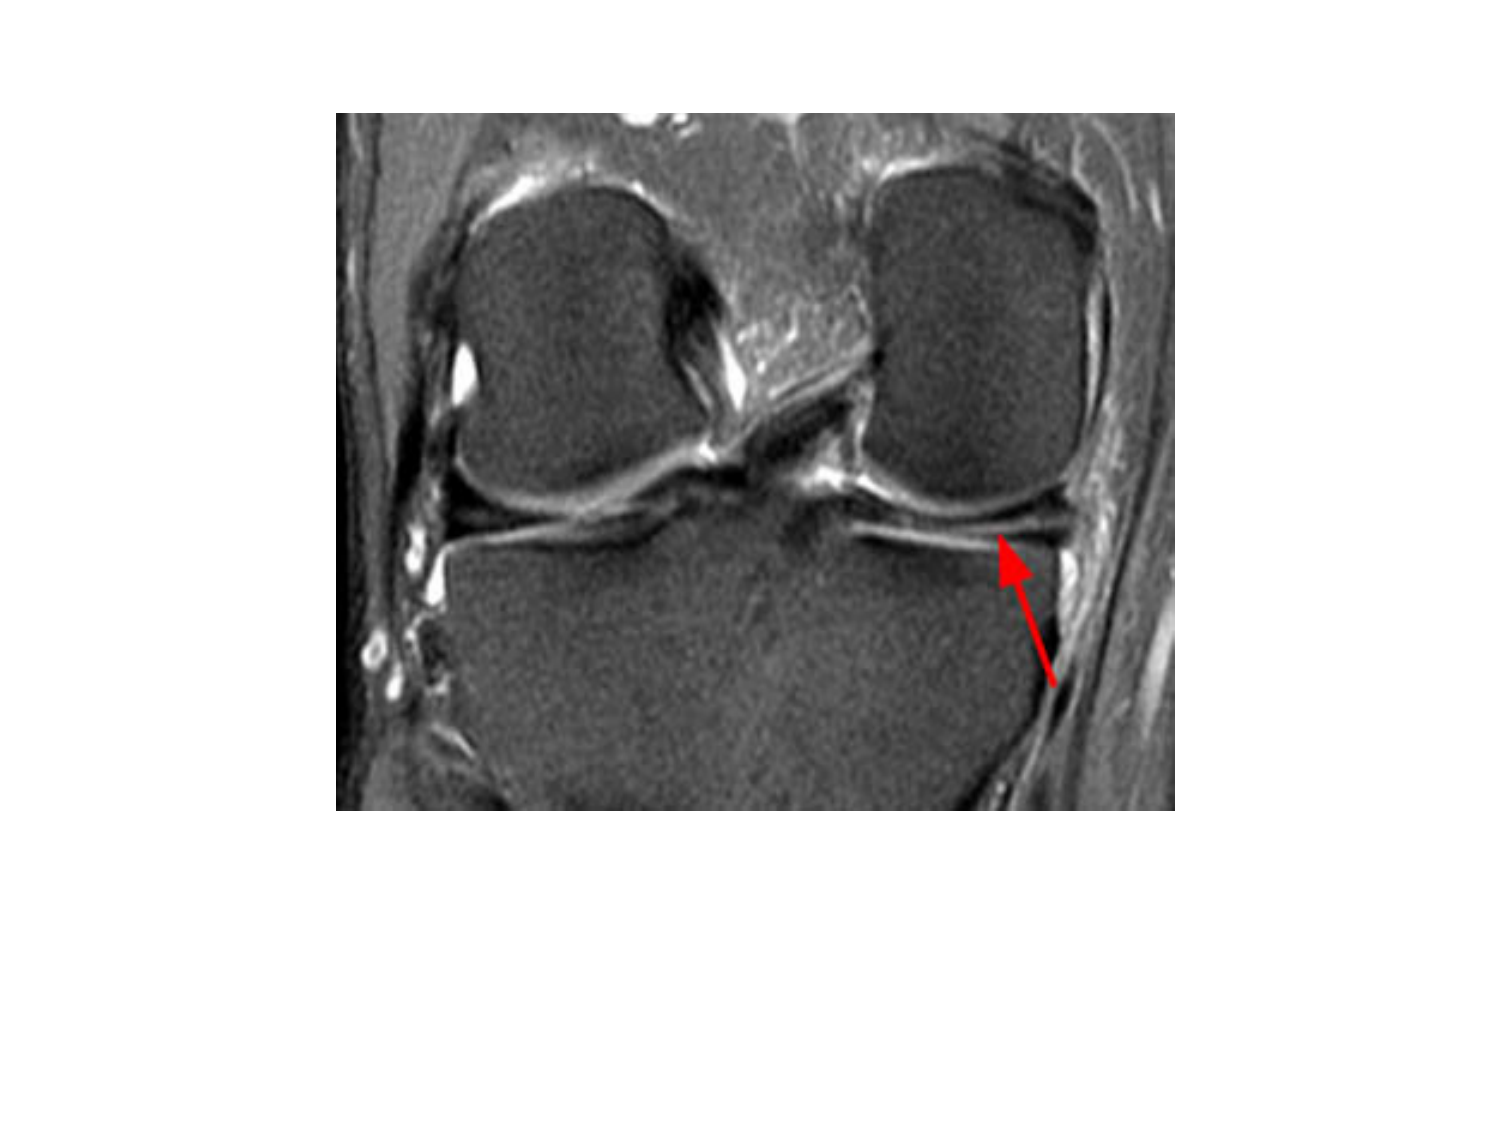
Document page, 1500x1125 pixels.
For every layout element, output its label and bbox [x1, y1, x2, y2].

picture [336, 113, 1175, 811]
